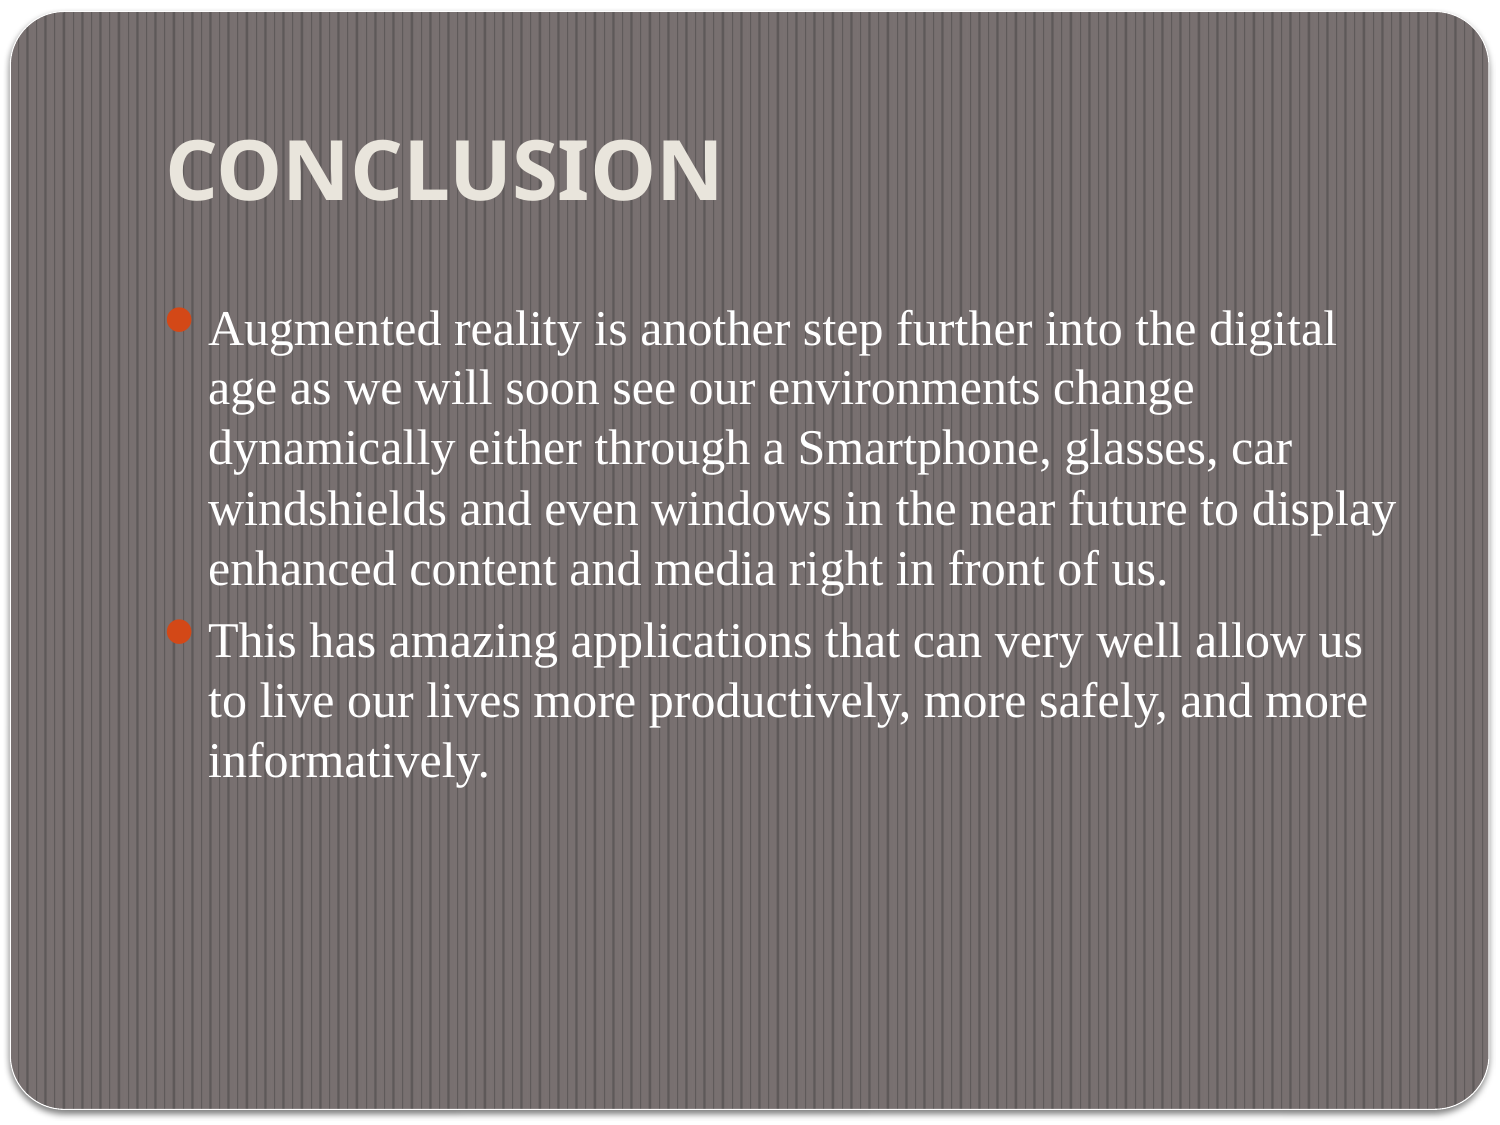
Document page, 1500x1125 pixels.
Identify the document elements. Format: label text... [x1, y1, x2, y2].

title CONCLUSION [149, 44, 1426, 233]
list Augmented reality is another step further into the digital age as we will soon see our environments change dynamically either through a Smartphone, glasses, car windshields and even windows in the near future to display enhanced content and media right in front of us. This has amazing applications that can very well allow us to live our lives more productively, more safely, and more informatively. [148, 287, 1424, 1038]
